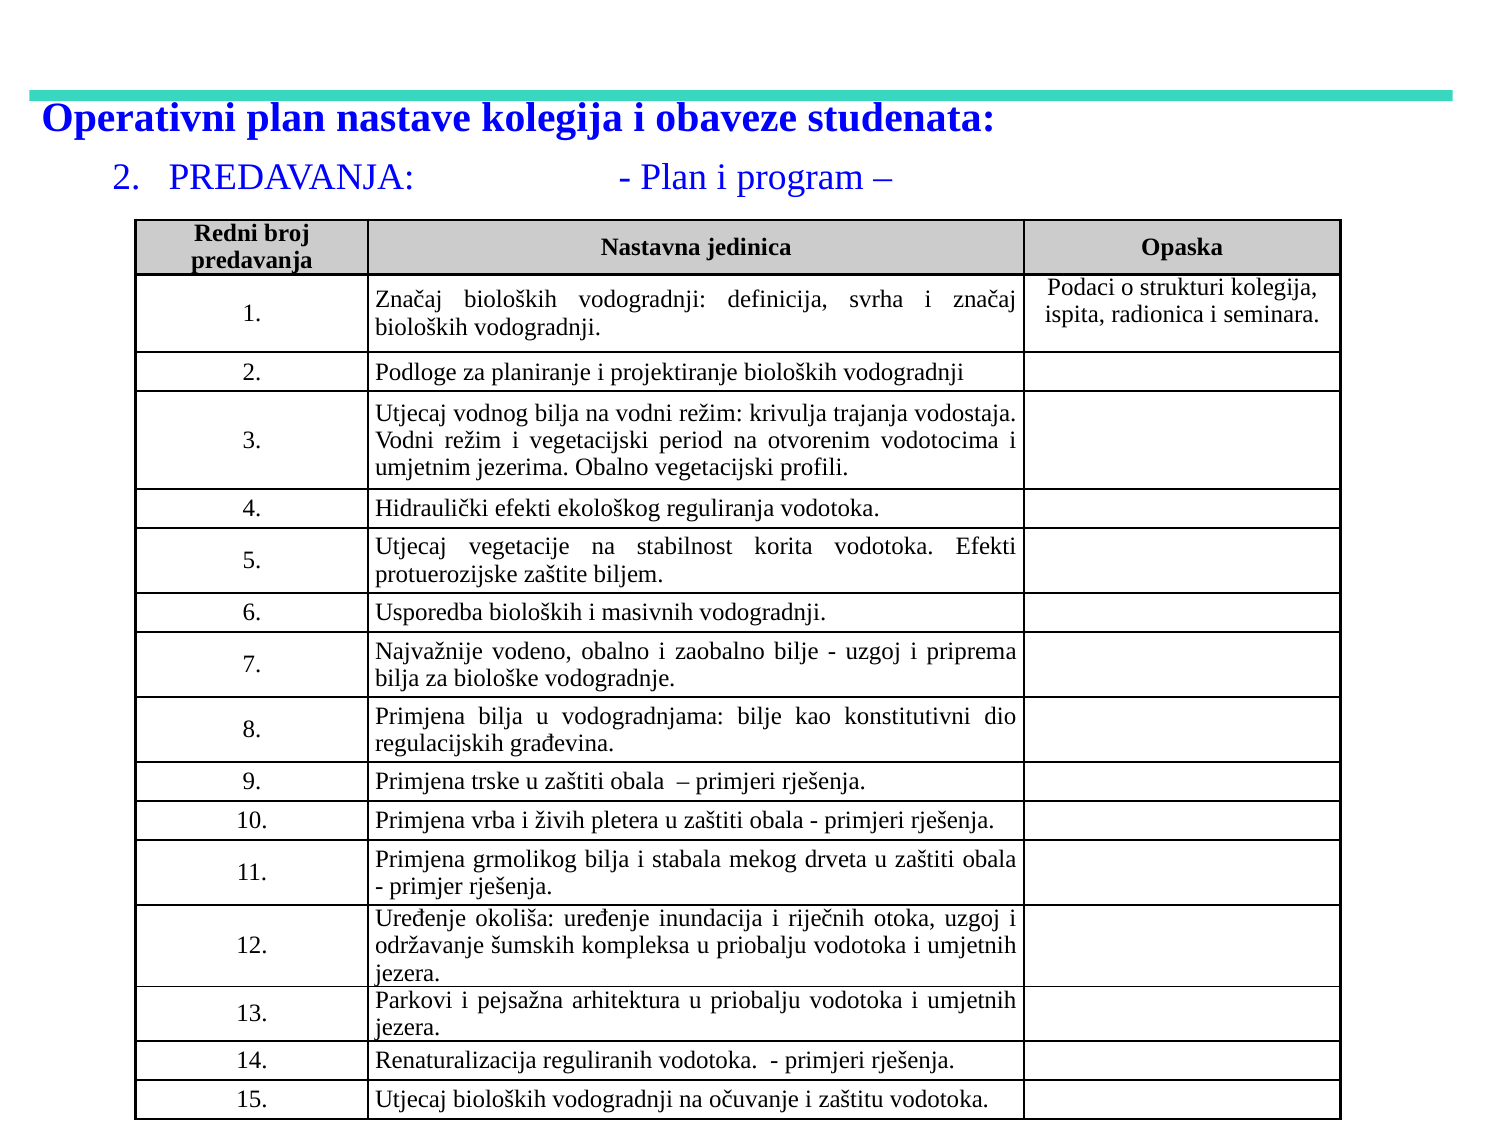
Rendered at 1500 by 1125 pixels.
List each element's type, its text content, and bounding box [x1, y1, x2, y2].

table_cell [1025, 633, 1339, 696]
table_cell 9. [137, 763, 367, 800]
table_cell Značaj bioloških vodogradnji: definicija, svrha i značaj bioloških vodogradnji. [369, 276, 1023, 351]
table_header Nastavna jedinica [369, 221, 1023, 273]
table_cell 5. [137, 529, 367, 592]
table_cell Primjena grmolikog bilja i stabala mekog drveta u zaštiti obala - primjer rješenja. [369, 841, 1023, 904]
table_cell Utjecaj vegetacije na stabilnost korita vodotoka. Efekti protuerozijske zaštite biljem. [369, 529, 1023, 592]
table_cell 14. [137, 1042, 367, 1079]
table_cell Najvažnije vodeno, obalno i zaobalno bilje - uzgoj i priprema bilja za biološke vodogradnje. [369, 633, 1023, 696]
text_box PREDAVANJA: - Plan i program – [41, 160, 1447, 301]
table_cell 13. [137, 987, 367, 1040]
table_cell [1025, 594, 1339, 631]
table_cell 10. [137, 802, 367, 839]
table_cell [1025, 763, 1339, 800]
table_cell Uređenje okoliša: uređenje inundacija i riječnih otoka, uzgoj i održavanje šumskih kompleksa u priobalju vodotoka i umjetnih jezera. [369, 906, 1023, 986]
table_cell Utjecaj vodnog bilja na vodni režim: krivulja trajanja vodostaja. Vodni režim i vegetacijski period na otvorenim vodotocima i umjetnim jezerima. Obalno vegetacijski profili. [369, 392, 1023, 488]
table_cell 2. [137, 353, 367, 390]
table_cell [1025, 698, 1339, 761]
table_cell [1025, 353, 1339, 390]
table_cell [1025, 392, 1339, 488]
table_cell Usporedba bioloških i masivnih vodogradnji. [369, 594, 1023, 631]
table_cell [1025, 1042, 1339, 1079]
table_cell 1. [137, 276, 367, 351]
table_cell Utjecaj bioloških vodogradnji na očuvanje i zaštitu vodotoka. [369, 1081, 1023, 1118]
table_header Opaska [1025, 221, 1339, 273]
table_cell Hidraulički efekti ekološkog reguliranja vodotoka. [369, 490, 1023, 527]
table_header Redni broj predavanja [137, 221, 367, 273]
table_cell [1025, 906, 1339, 986]
table_cell Podloge za planiranje i projektiranje bioloških vodogradnji [369, 353, 1023, 390]
table_cell [1025, 841, 1339, 904]
table_cell Podaci o strukturi kolegija, ispita, radionica i seminara. [1025, 276, 1339, 351]
table_cell Primjena vrba i živih pletera u zaštiti obala - primjeri rješenja. [369, 802, 1023, 839]
table_cell 8. [137, 698, 367, 761]
table_cell 4. [137, 490, 367, 527]
text_box [29, 90, 1453, 102]
table_cell [1025, 802, 1339, 839]
text_box Operativni plan nastave kolegija i obaveze studenata: [41, 102, 1164, 141]
table_cell Parkovi i pejsažna arhitektura u priobalju vodotoka i umjetnih jezera. [369, 987, 1023, 1040]
table_cell [1025, 1081, 1339, 1118]
table_cell [1025, 987, 1339, 1040]
table_cell Renaturalizacija reguliranih vodotoka. - primjeri rješenja. [369, 1042, 1023, 1079]
table_cell [1025, 490, 1339, 527]
table_cell 12. [137, 906, 367, 986]
table_cell Primjena bilja u vodogradnjama: bilje kao konstitutivni dio regulacijskih građevina. [369, 698, 1023, 761]
table_cell 7. [137, 633, 367, 696]
table_cell Primjena trske u zaštiti obala – primjeri rješenja. [369, 763, 1023, 800]
table_cell 15. [137, 1081, 367, 1118]
table_cell 3. [137, 392, 367, 488]
table_cell 11. [137, 841, 367, 904]
table_cell [1025, 529, 1339, 592]
table_cell 6. [137, 594, 367, 631]
